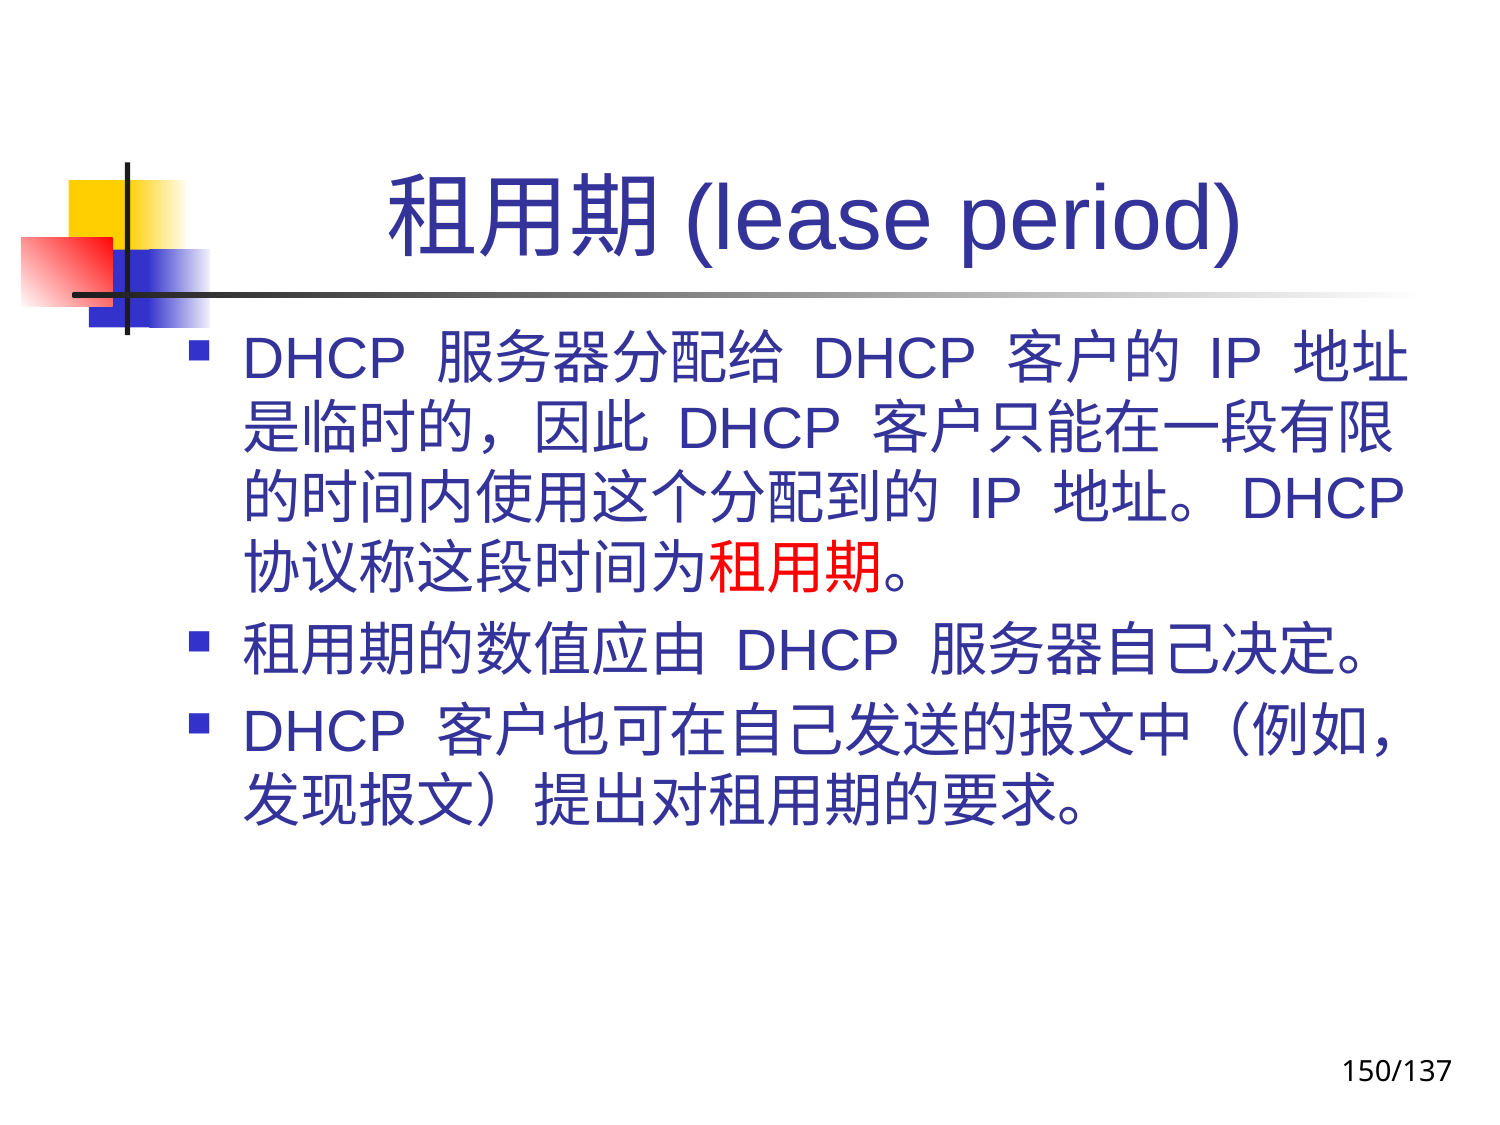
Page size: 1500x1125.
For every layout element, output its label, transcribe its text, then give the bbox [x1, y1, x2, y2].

slide_number 150 [1154, 1023, 1468, 1100]
title 租用期(lease period) [188, 34, 1468, 276]
list DHCP 服务器分配给 DHCP 客户的 IP 地址是临时的，因此 DHCP 客户只能在一段有限的时间内使用这个分配到的 IP 地址。DHCP 协议称这段时间为租用期。 租用期的数值应由 DHCP 服务器自己决定。 DHCP 客户也可在自己发送的报文中（例如，发现报文）提出对租用期的要求。 [170, 312, 1447, 988]
